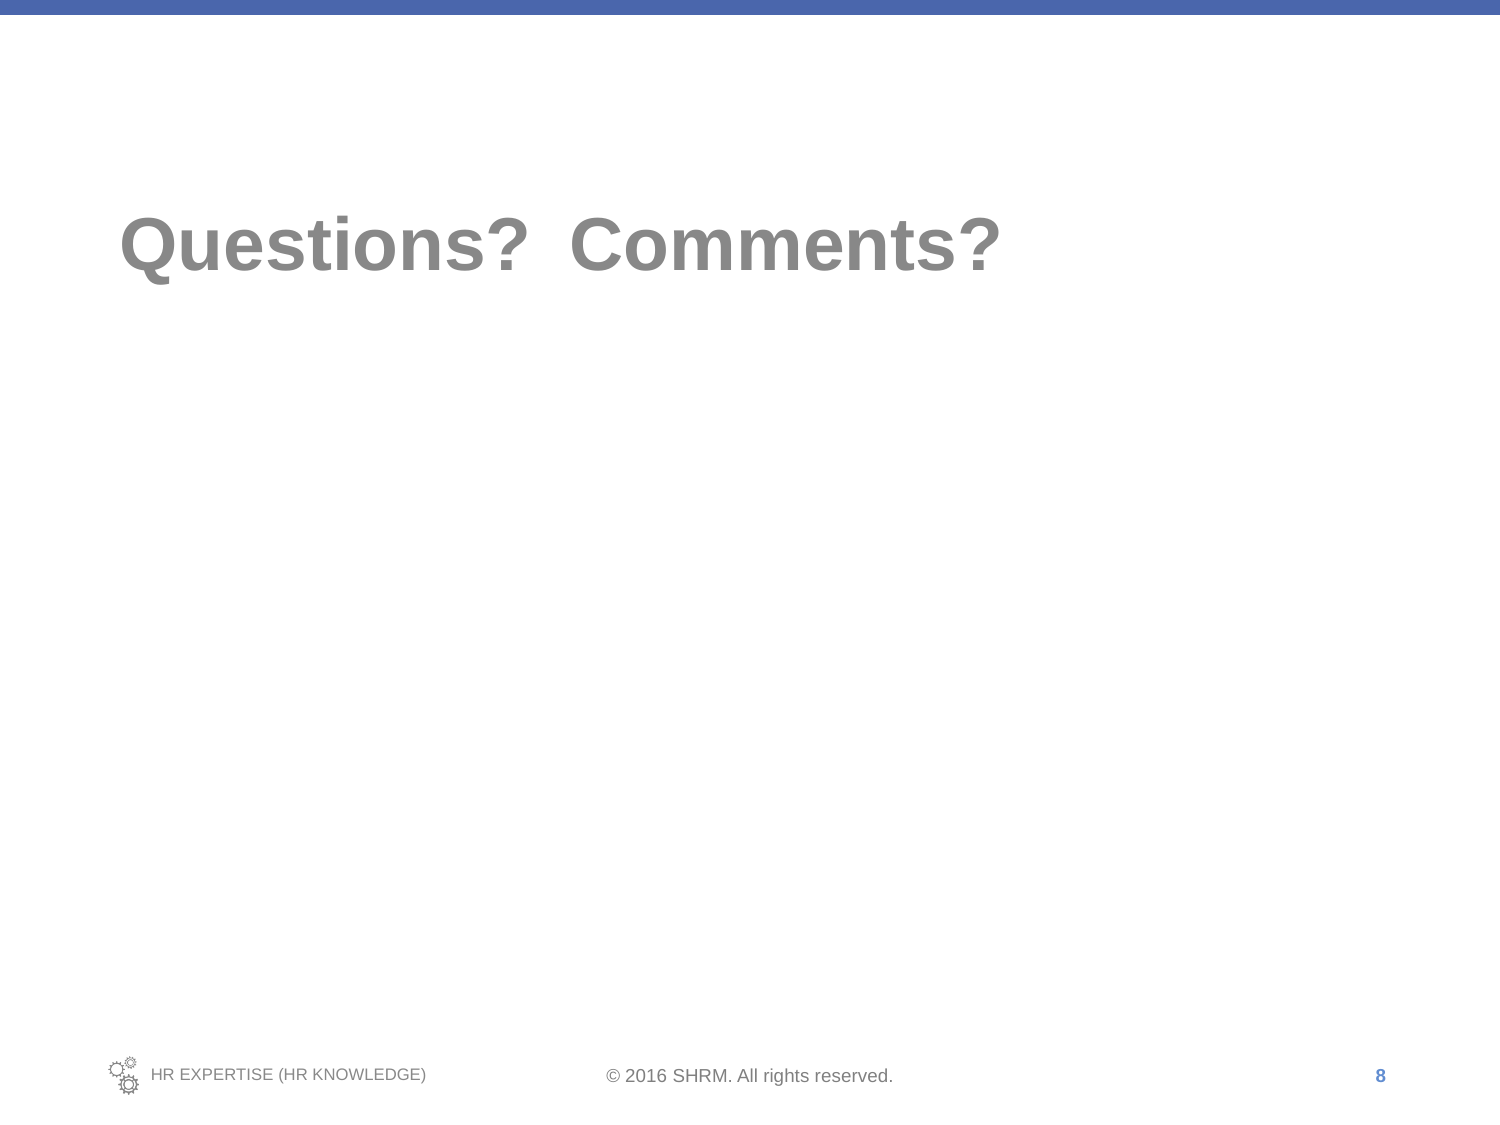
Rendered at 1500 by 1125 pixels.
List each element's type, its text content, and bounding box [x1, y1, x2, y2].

picture [108, 1056, 139, 1095]
title Questions? Comments? [105, 104, 1403, 293]
slide_number 8 [1206, 1056, 1402, 1095]
